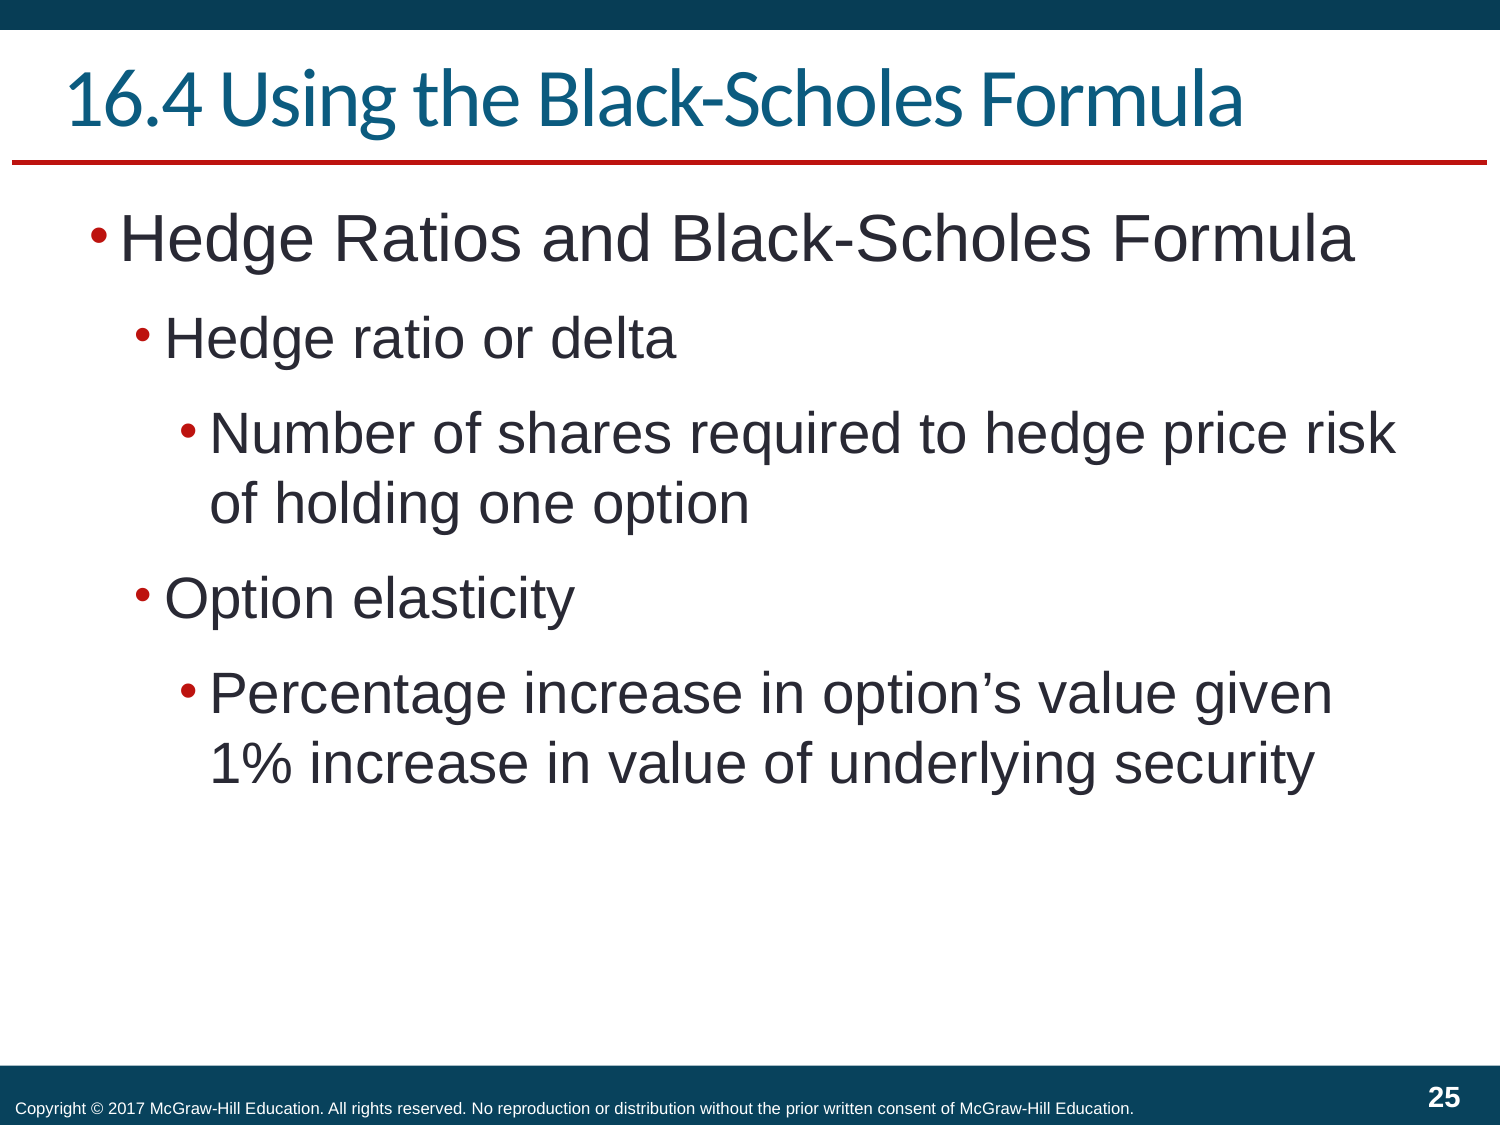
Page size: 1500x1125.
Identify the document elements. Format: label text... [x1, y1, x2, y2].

title 16.4 Using the Black-Scholes Formula [47, 24, 1453, 163]
list Hedge Ratios and Black-Scholes Formula Hedge ratio or delta Number of shares required to hedge price risk of holding one option Option elasticity Percentage increase in option’s value given 1% increase in value of underlying security [74, 187, 1425, 988]
